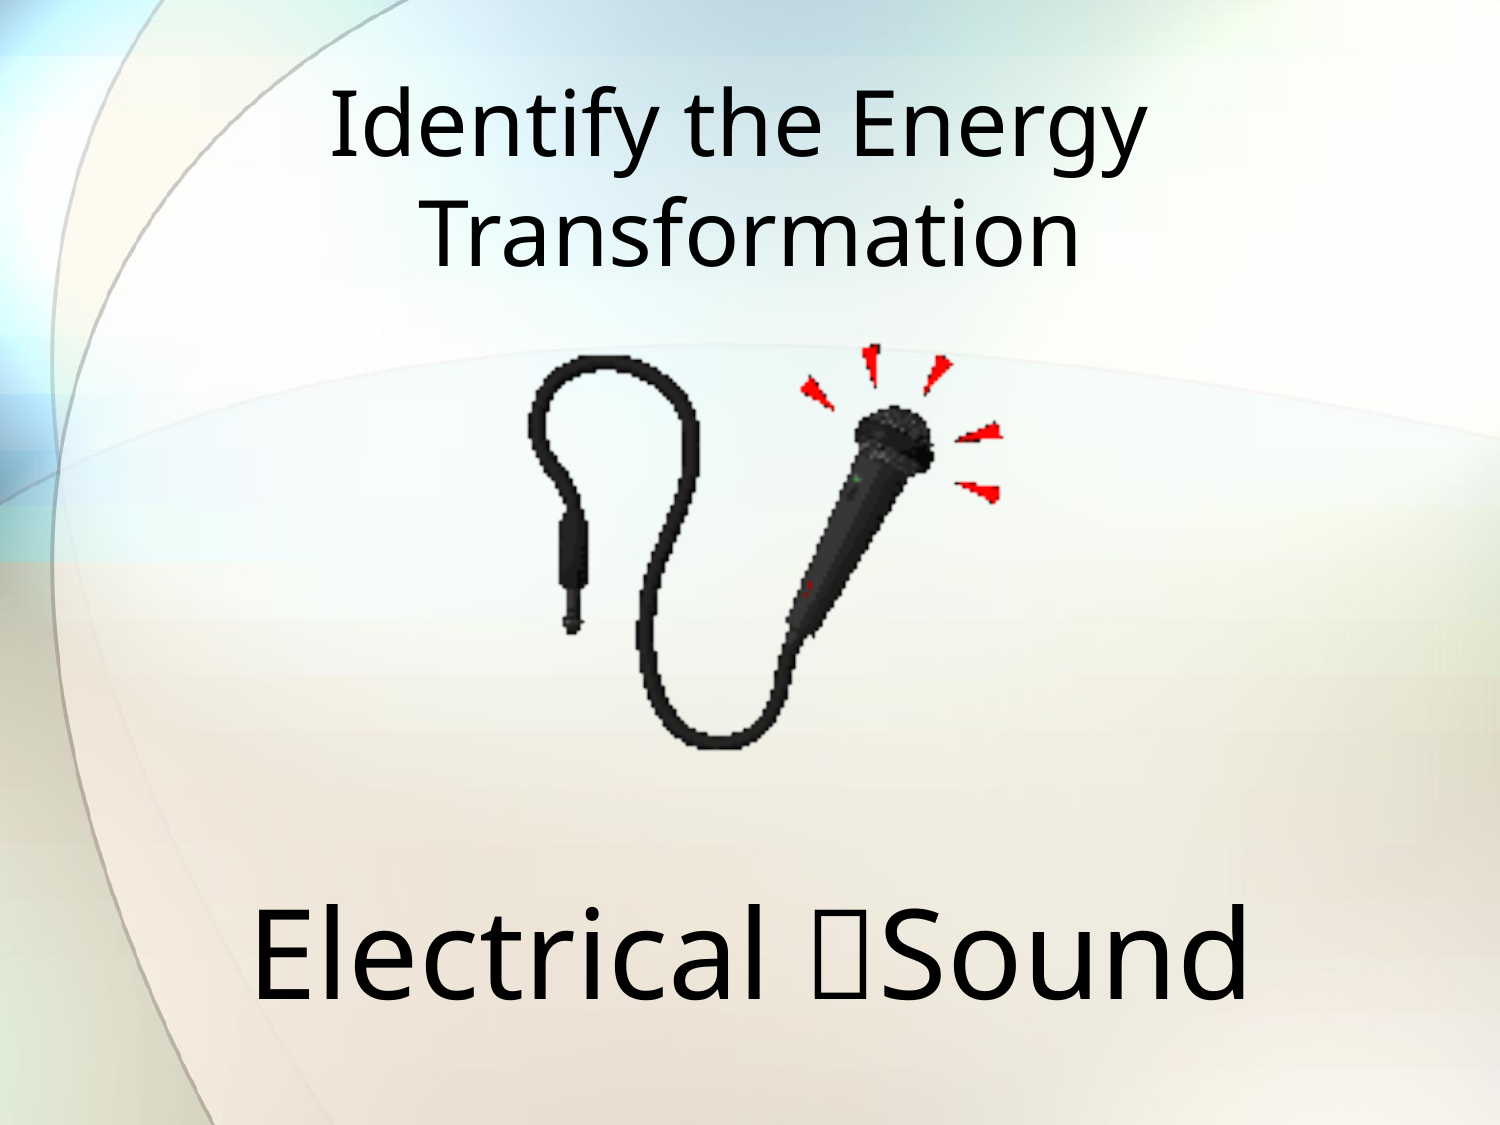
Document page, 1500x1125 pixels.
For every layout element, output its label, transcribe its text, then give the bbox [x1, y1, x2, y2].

title Identify the Energy Transformation [1, 62, 1500, 288]
text_box Electrical Sound [1, 887, 1500, 1013]
picture [0, 0, 1500, 1125]
